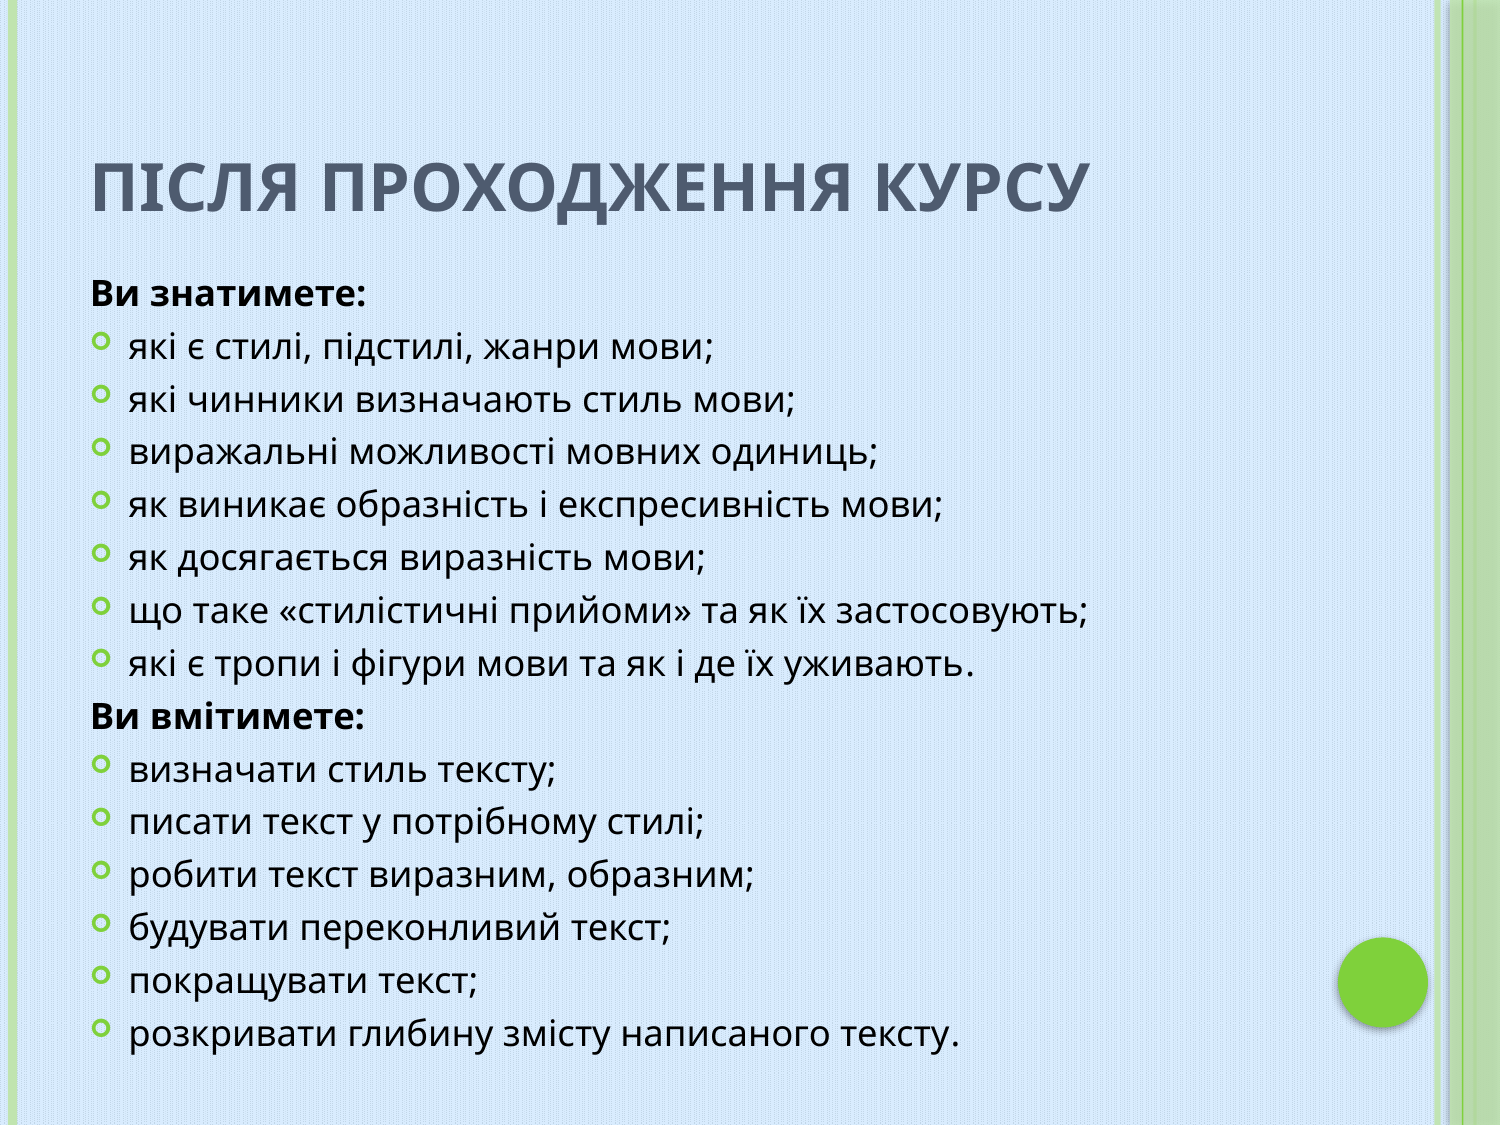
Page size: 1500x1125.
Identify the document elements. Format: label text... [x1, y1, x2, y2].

title Після проходження курсу [75, 45, 1300, 233]
list Ви знатимете: які є стилі, підстилі, жанри мови; які чинники визначають стиль мови; виражальні можливості мовних одиниць; як виникає образність і експресивність мови; як досягається виразність мови; що таке «стилістичні прийоми» та як їх застосовують; які є тропи і фігури мови та як і де їх уживають. Ви вмітимете: визначати стиль тексту; писати текст у потрібному стилі; робити текст виразним, образним; будувати переконливий текст; покращувати текст; розкривати глибину змісту написаного тексту. [75, 262, 1300, 1062]
